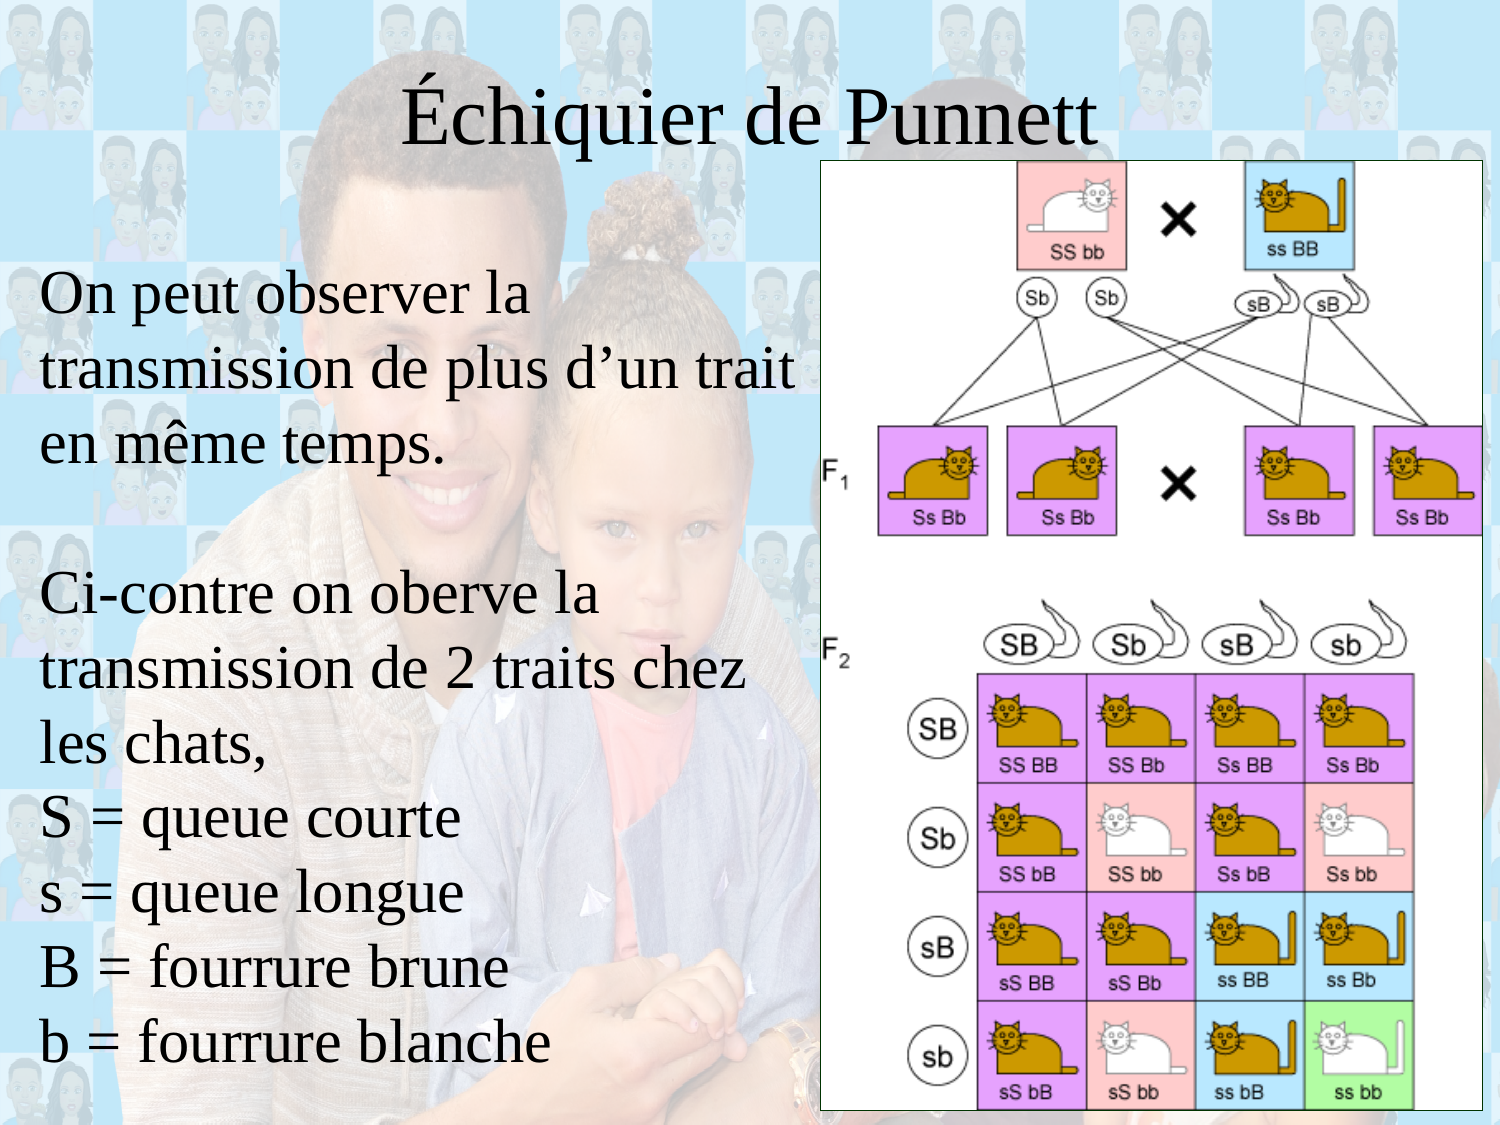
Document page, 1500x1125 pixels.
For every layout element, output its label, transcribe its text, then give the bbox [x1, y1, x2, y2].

text_box On peut observer la transmission de plus d’un trait en même temps. Ci-contre on oberve la transmission de 2 traits chez les chats, S = queue courte s = queue longue B = fourrure brune b = fourrure blanche [25, 243, 820, 1083]
title Échiquier de Punnett [103, 59, 1397, 176]
picture [820, 160, 1483, 1111]
